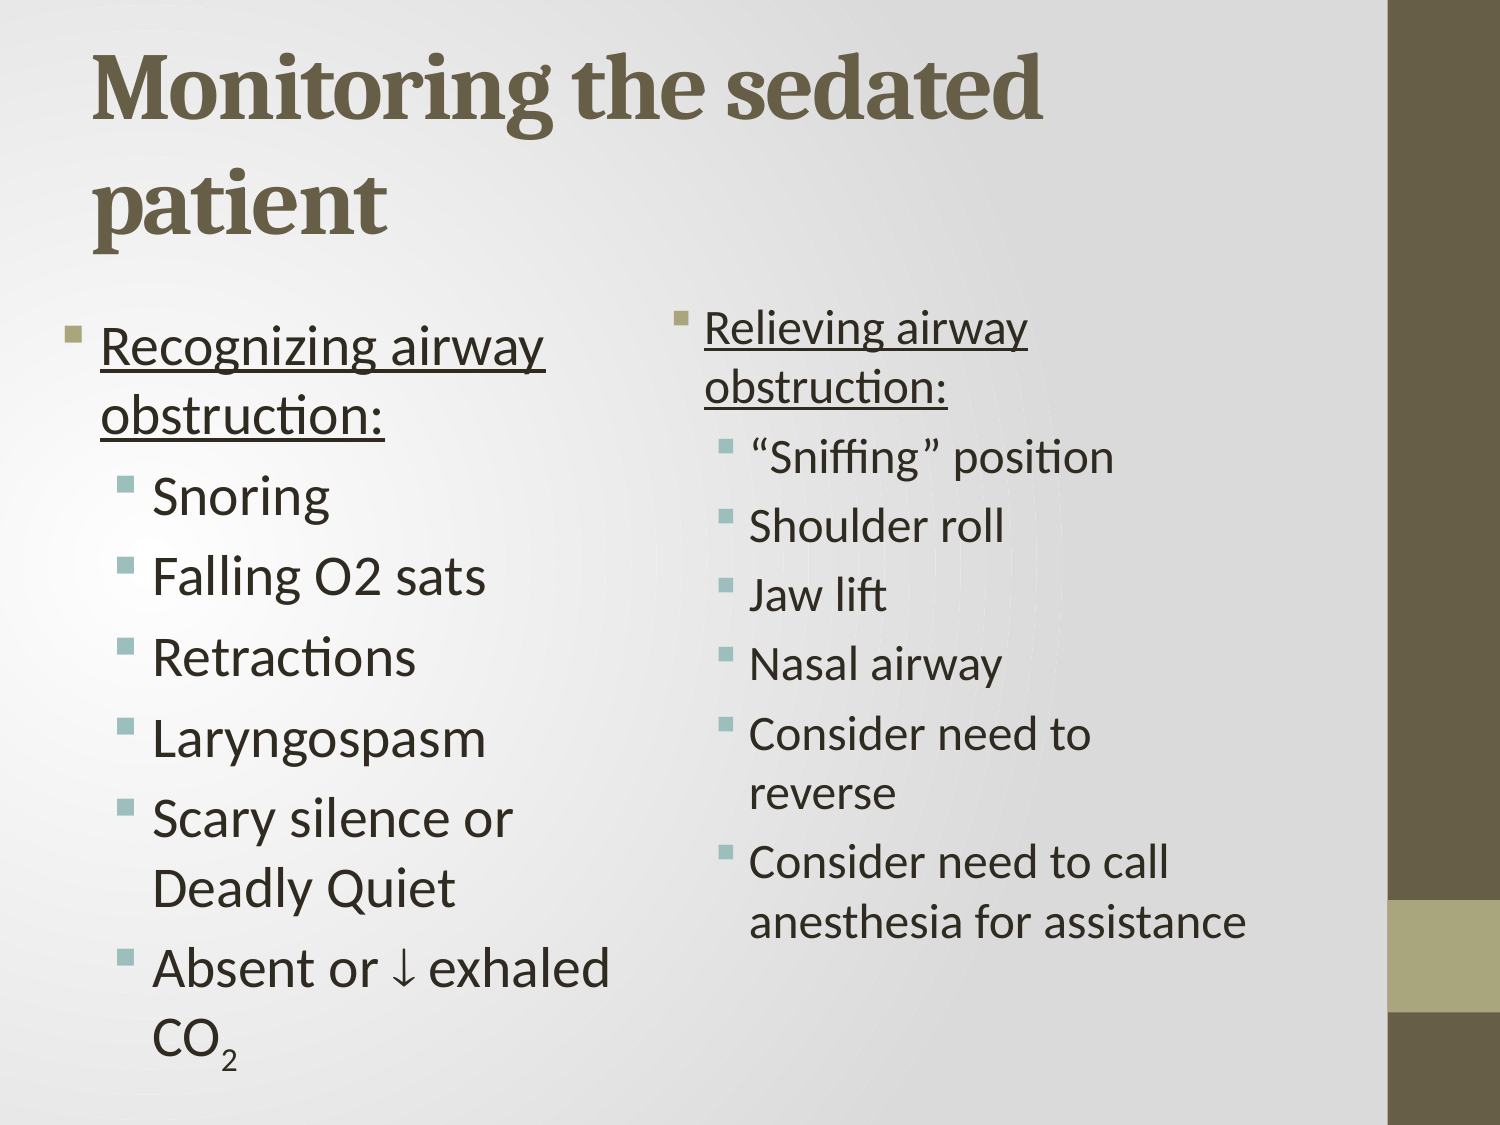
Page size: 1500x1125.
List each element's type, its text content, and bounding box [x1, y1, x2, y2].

list Relieving airway obstruction: “Sniffing” position Shoulder roll Jaw lift Nasal airway Consider need to reverse Consider need to call anesthesia for assistance [637, 287, 1263, 1000]
list Recognizing airway obstruction: Snoring Falling O2 sats Retractions Laryngospasm Scary silence or Deadly Quiet Absent or  exhaled CO2 [24, 299, 644, 1088]
title Monitoring the sedated patient [75, 45, 1325, 233]
